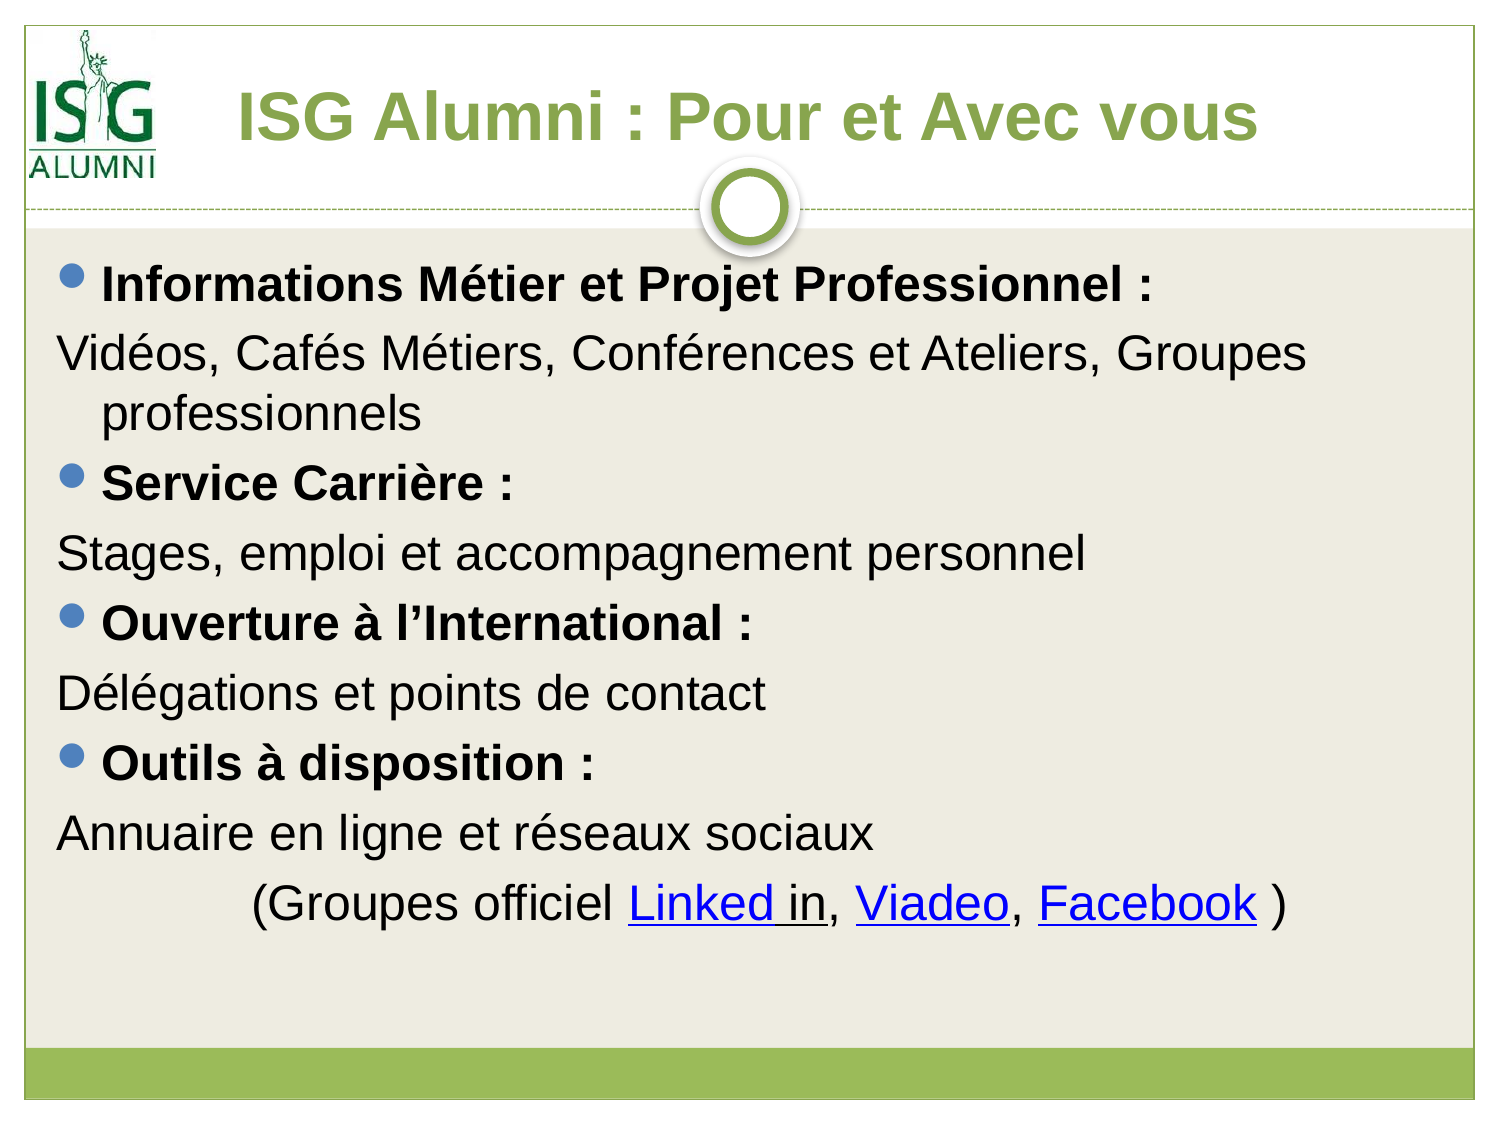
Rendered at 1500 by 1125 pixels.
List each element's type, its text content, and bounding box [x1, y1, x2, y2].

picture [29, 30, 157, 178]
list Informations Métier et Projet Professionnel : Vidéos, Cafés Métiers, Conférences et Ateliers, Groupes professionnels Service Carrière : Stages, emploi et accompagnement personnel Ouverture à l’International : Délégations et points de contact Outils à disposition : Annuaire en ligne et réseaux sociaux (Groupes officiel Linked in, Viadeo, Facebook ) [41, 243, 1437, 994]
title ISG Alumni : Pour et Avec vous [162, 37, 1450, 162]
